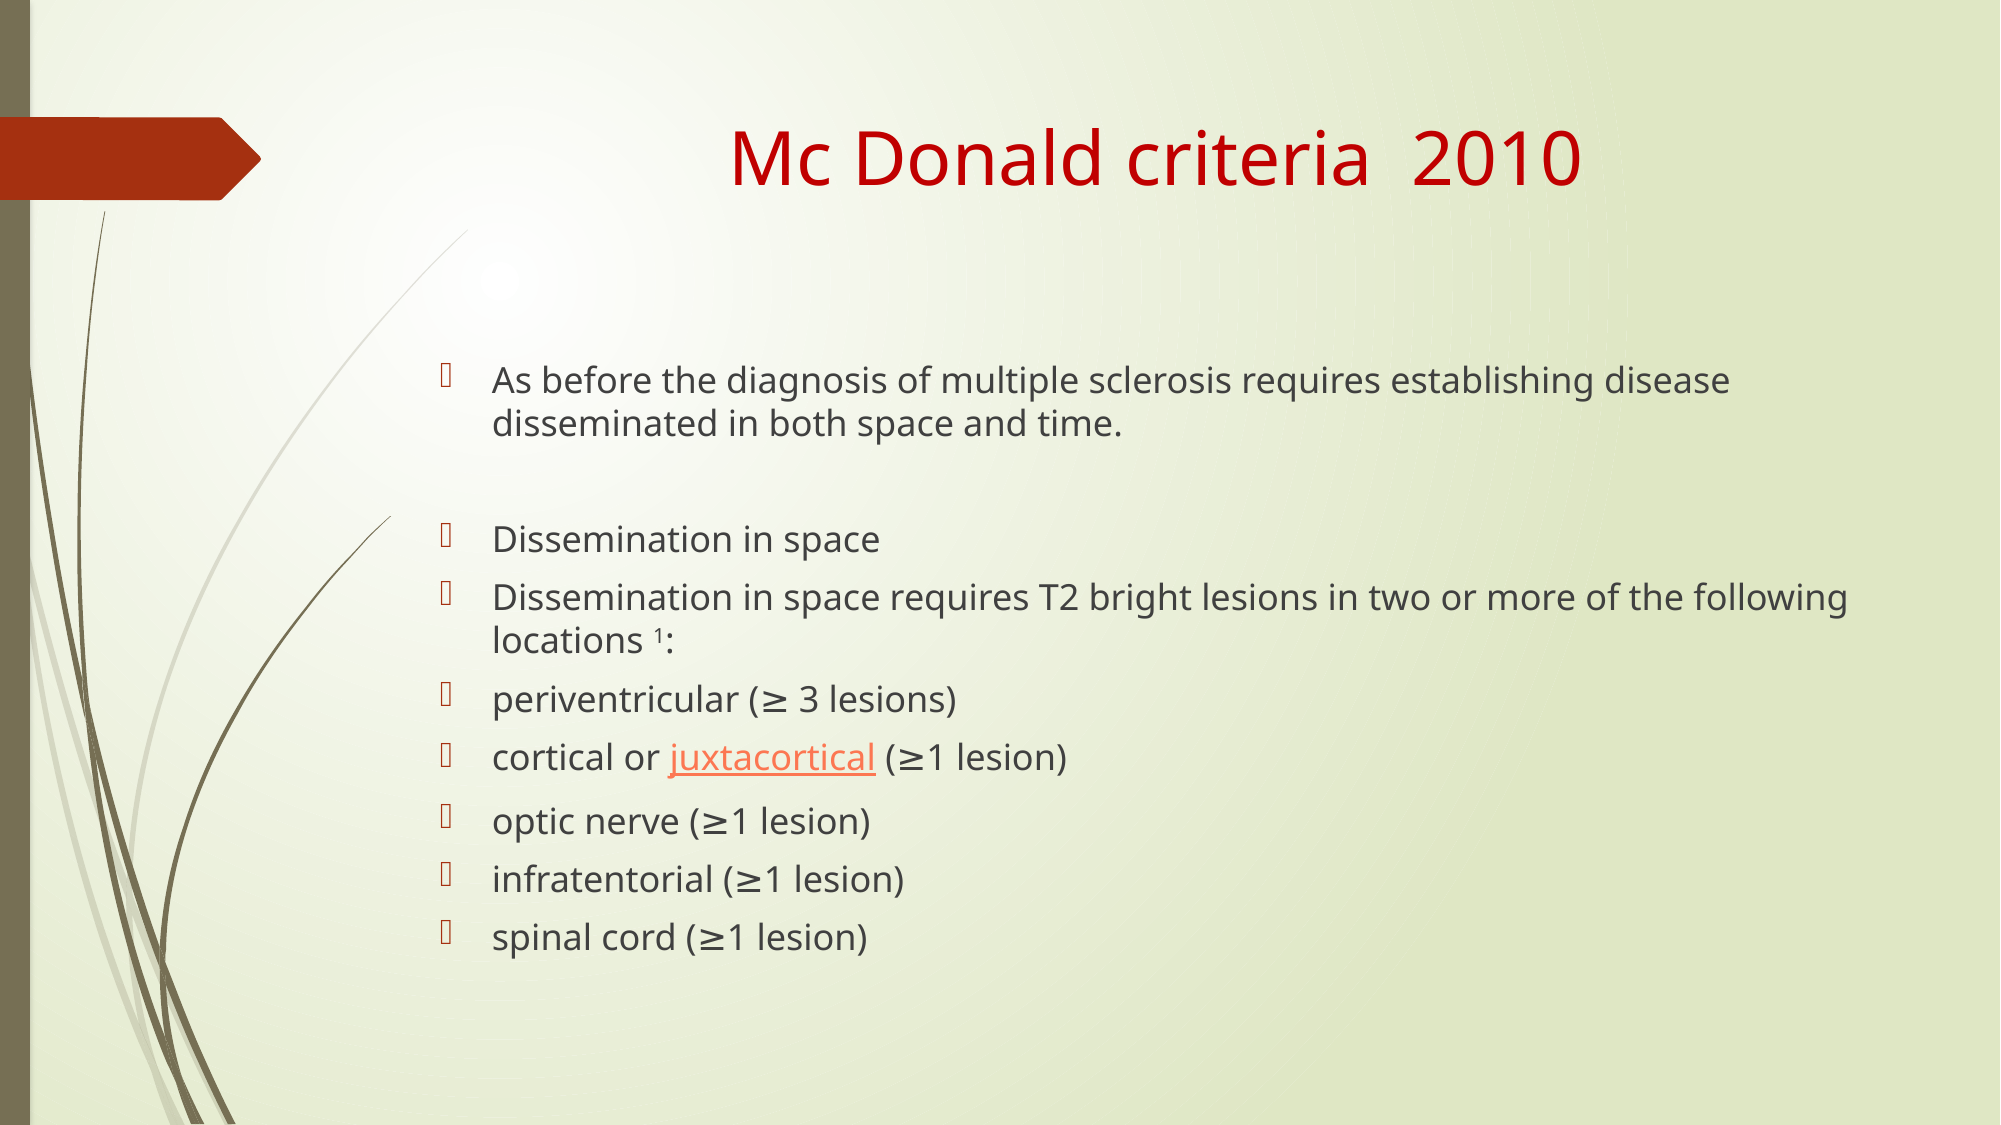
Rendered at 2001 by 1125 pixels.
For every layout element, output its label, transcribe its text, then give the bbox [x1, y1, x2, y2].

title Mc Donald criteria 2010 [425, 102, 1888, 313]
list As before the diagnosis of multiple sclerosis requires establishing disease disseminated in both space and time. Dissemination in space Dissemination in space requires T2 bright lesions in two or more of the following locations 1: periventricular (≥ 3 lesions) cortical or juxtacortical (≥1 lesion) optic nerve (≥1 lesion) infratentorial (≥1 lesion) spinal cord (≥1 lesion) [424, 350, 1888, 970]
